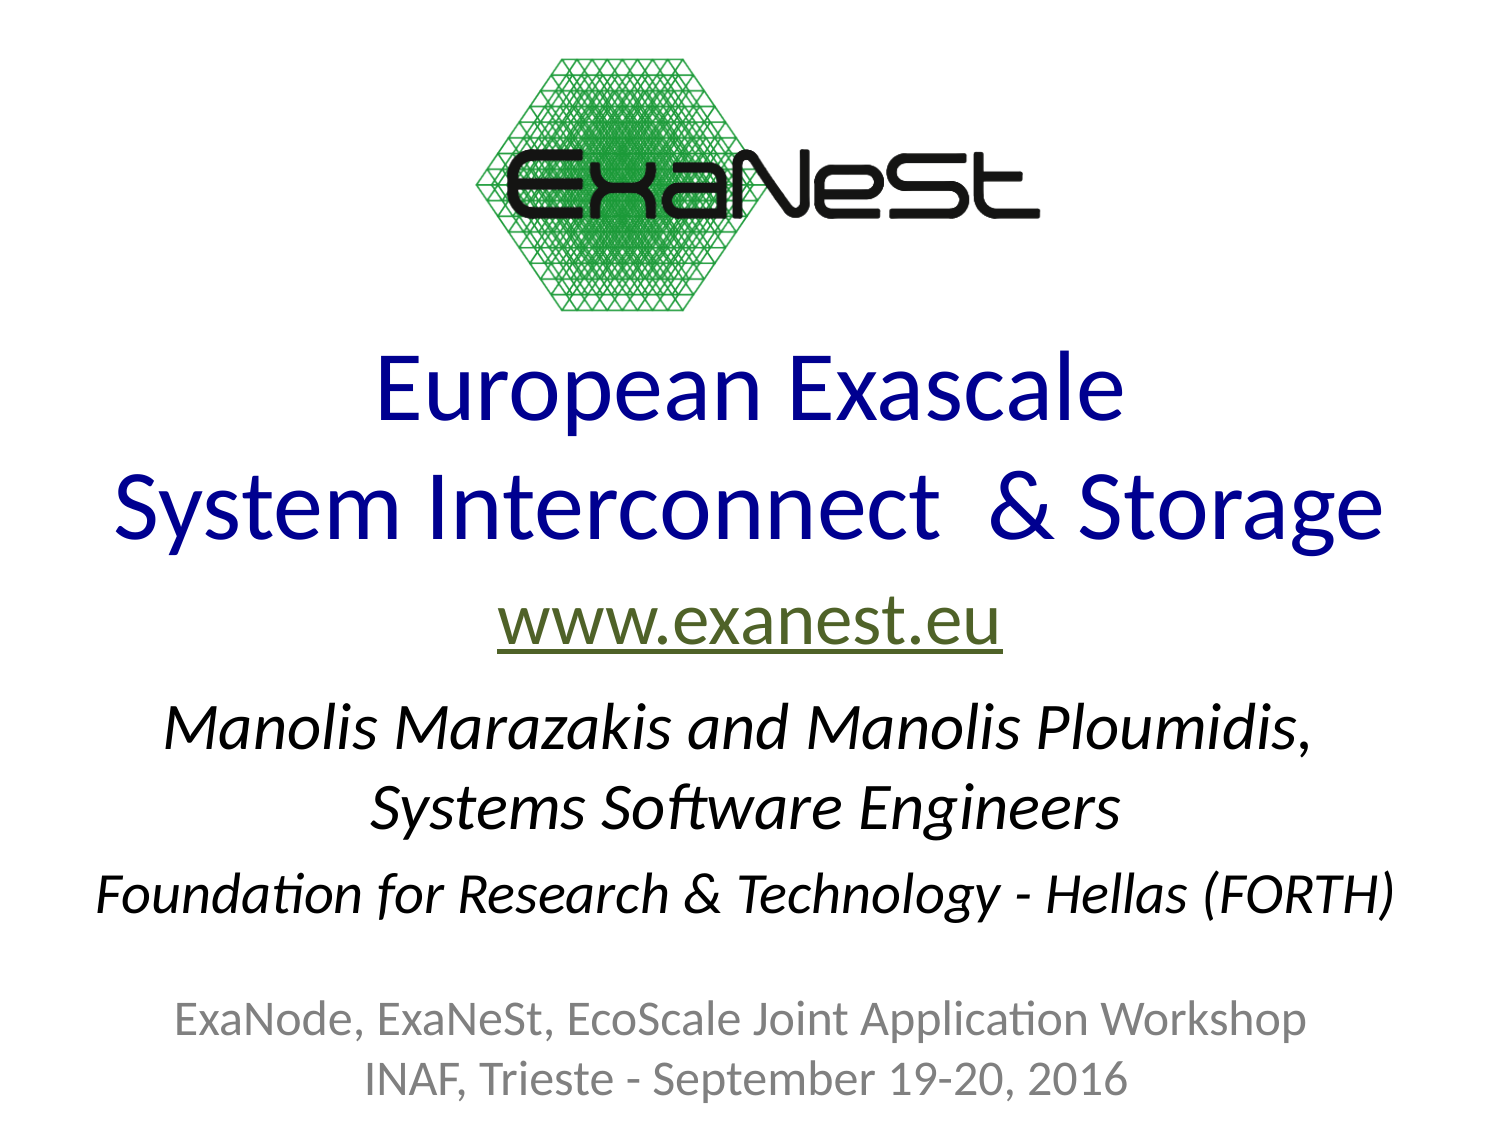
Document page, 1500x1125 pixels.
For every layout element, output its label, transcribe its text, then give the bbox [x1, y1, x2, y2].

picture [467, 45, 1057, 326]
title Εuropean Exascale System Ιnterconnect & Storage [44, 312, 1457, 561]
text_box www.exanest.eu [24, 561, 1475, 667]
text_box Manolis Marazakis and Manolis Ploumidis, Systems Software Engineers Foundation for Research & Technology - Hellas (FORTH) ExaNode, ExaNeSt, EcoScale Joint Application Workshop INAF, Trieste - September 19-20, 2016 [17, 595, 1475, 925]
